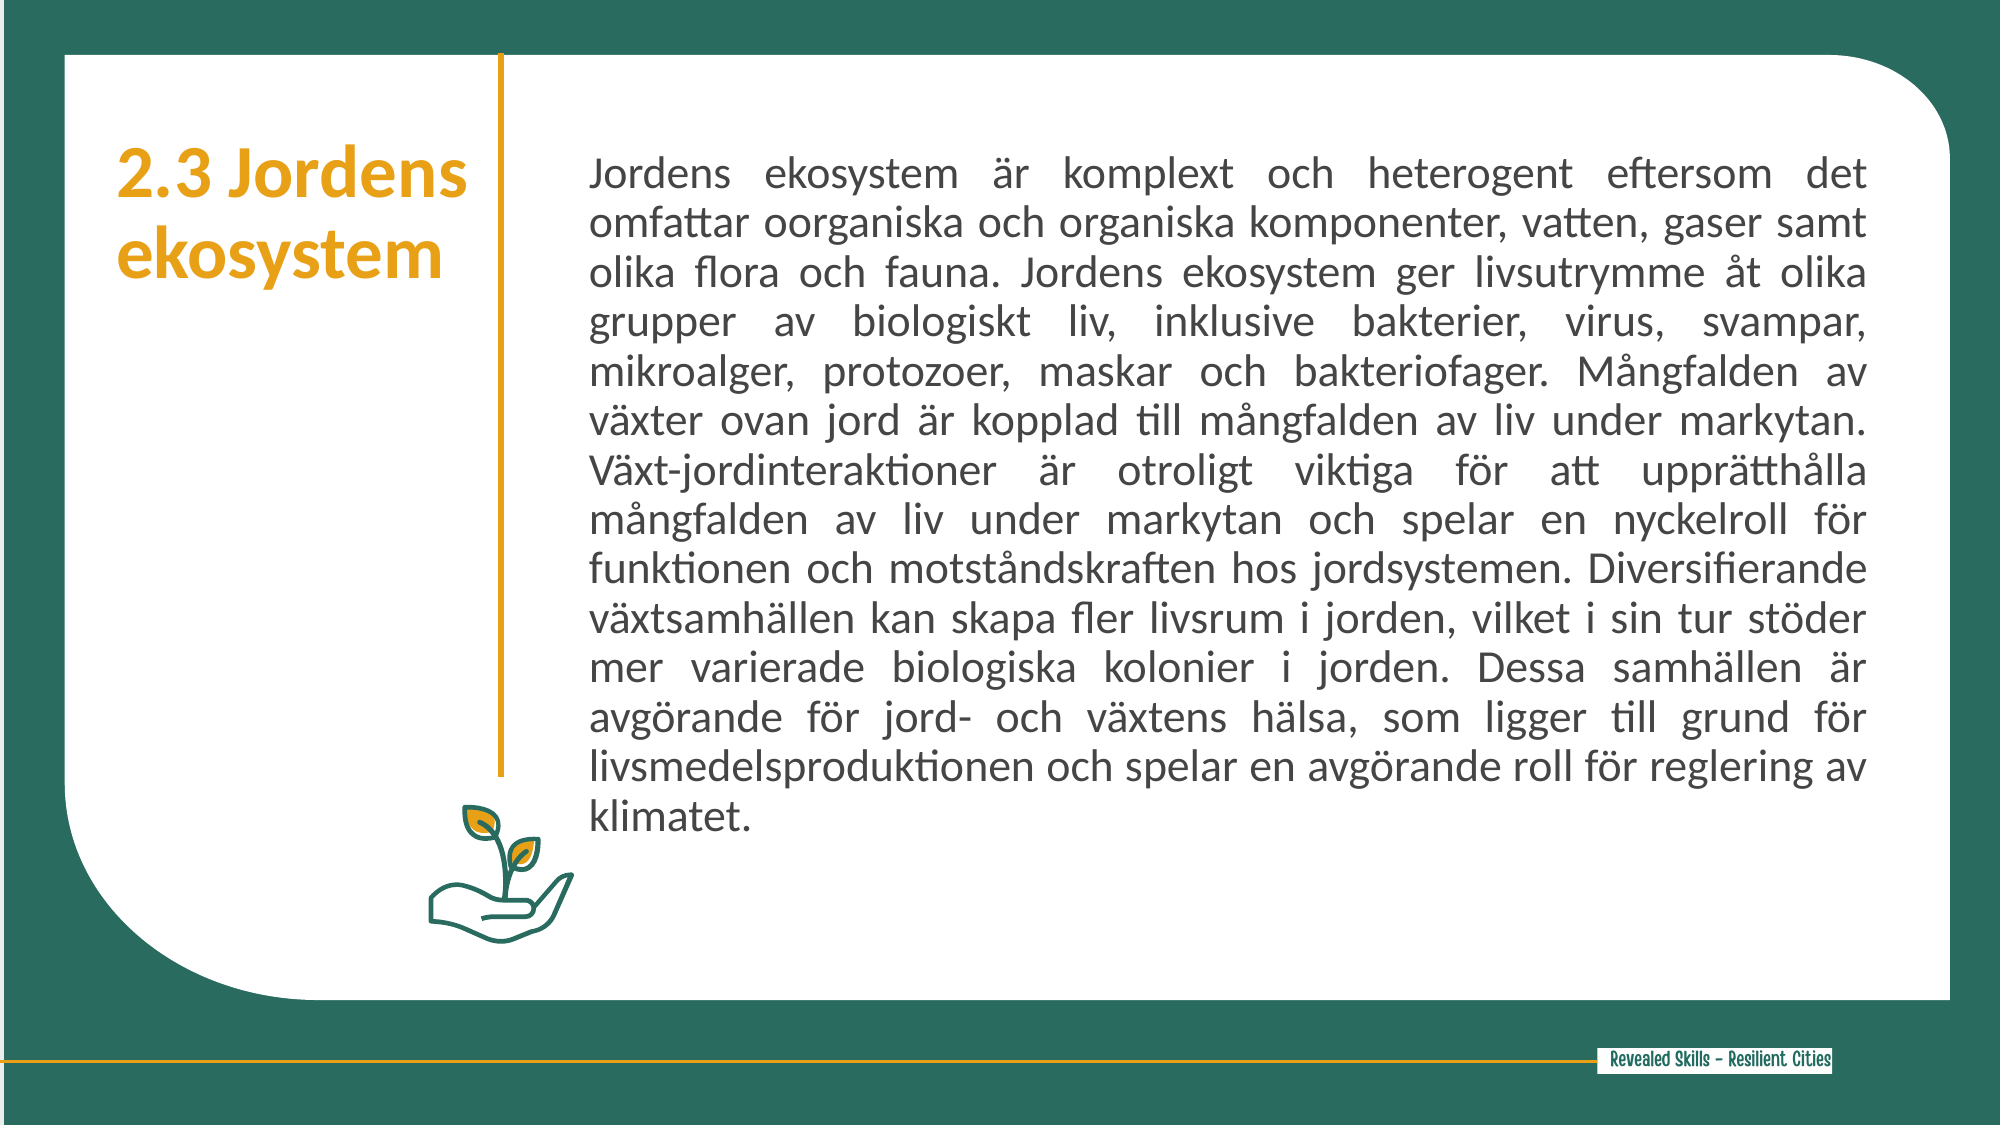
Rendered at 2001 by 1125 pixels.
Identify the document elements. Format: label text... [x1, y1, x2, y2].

list 2.3 Jordens ekosystem [100, 124, 496, 257]
list Jordens ekosystem är komplext och heterogent eftersom det omfattar oorganiska och organiska komponenter, vatten, gaser samt olika flora och fauna. Jordens ekosystem ger livsutrymme åt olika grupper av biologiskt liv, inklusive bakterier, virus, svampar, mikroalger, protozoer, maskar och bakteriofager. Mångfalden av växter ovan jord är kopplad till mångfalden av liv under markytan. Växt-jordinteraktioner är otroligt viktiga för att upprätthålla mångfalden av liv under markytan och spelar en nyckelroll för funktionen och motståndskraften hos jordsystemen. Diversifierande växtsamhällen kan skapa fler livsrum i jorden, vilket i sin tur stöder mer varierade biologiska kolonier i jorden. Dessa samhällen är avgörande för jord- och växtens hälsa, som ligger till grund för livsmedelsproduktionen och spelar en avgörande roll för reglering av klimatet. [573, 141, 1884, 984]
picture [1597, 1048, 1833, 1074]
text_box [428, 804, 575, 944]
